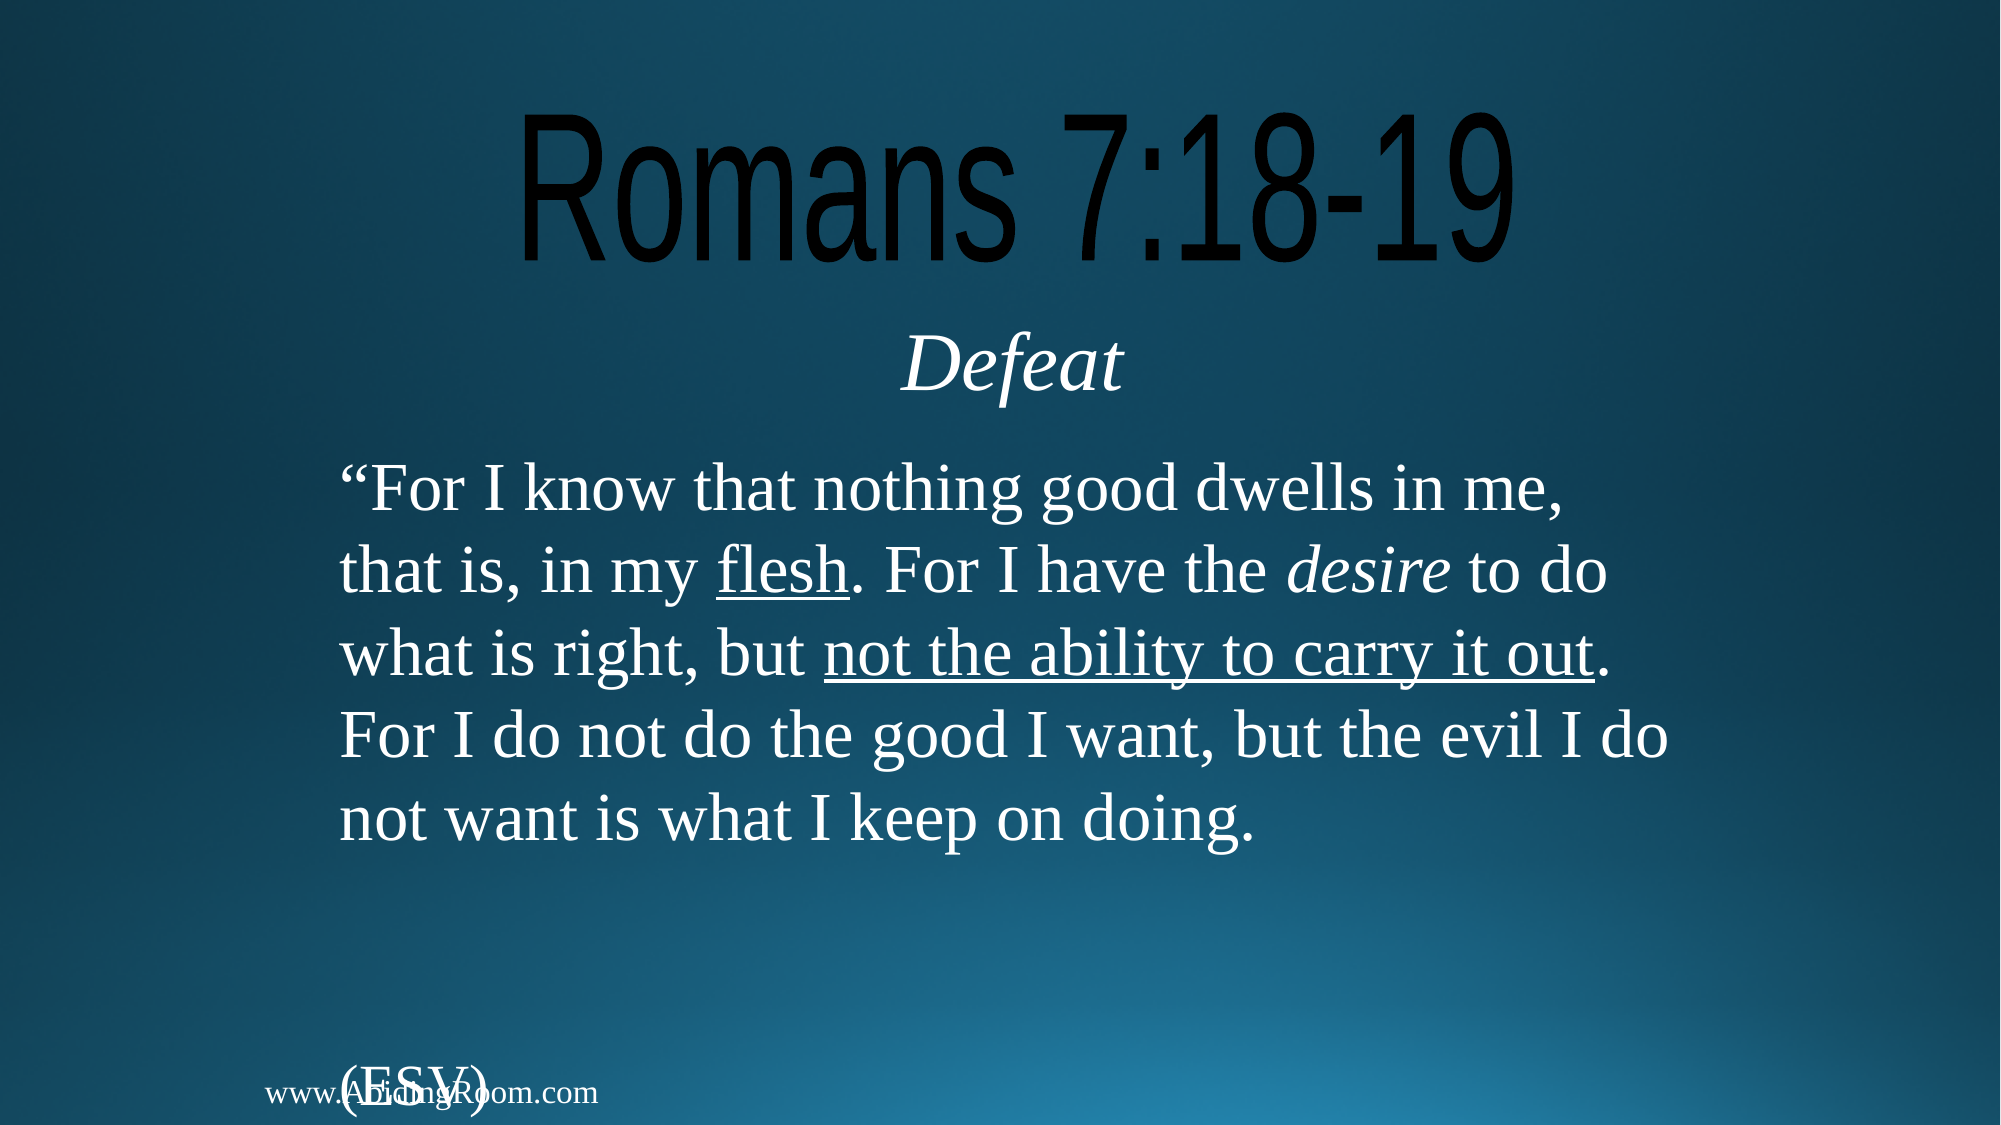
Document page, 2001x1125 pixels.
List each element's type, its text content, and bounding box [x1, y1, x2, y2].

text_box Defeat “For I know that nothing good dwells in me, that is, in my flesh. For I have the desire to do what is right, but not the ability to carry it out. For I do not do the good I want, but the evil I do not want is what I keep on doing. (ESV) [324, 299, 1700, 1125]
picture [0, 0, 2001, 1125]
text_box www.AbidingRoom.com [249, 1062, 625, 1118]
